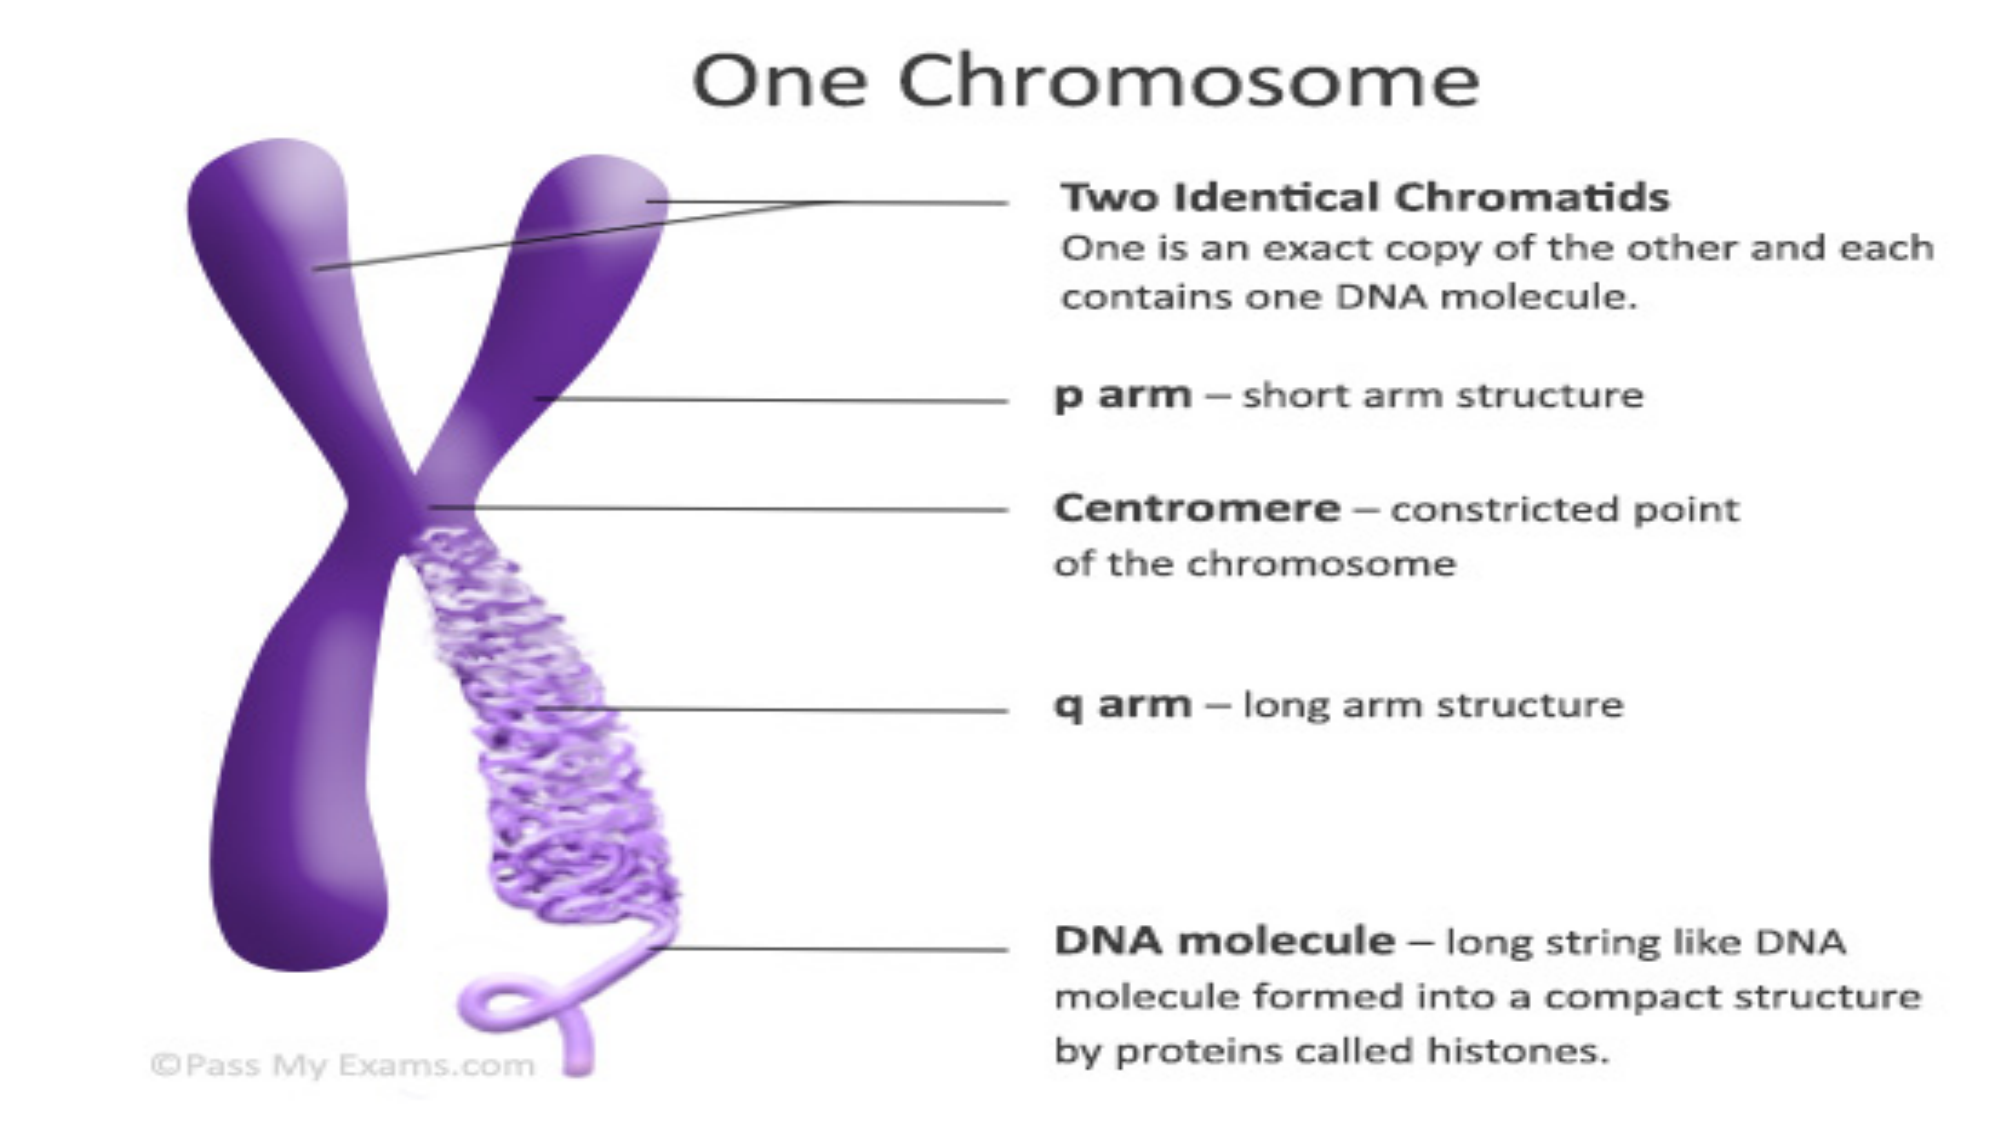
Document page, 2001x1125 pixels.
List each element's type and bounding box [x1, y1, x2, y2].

list [0, 0, 2000, 1125]
